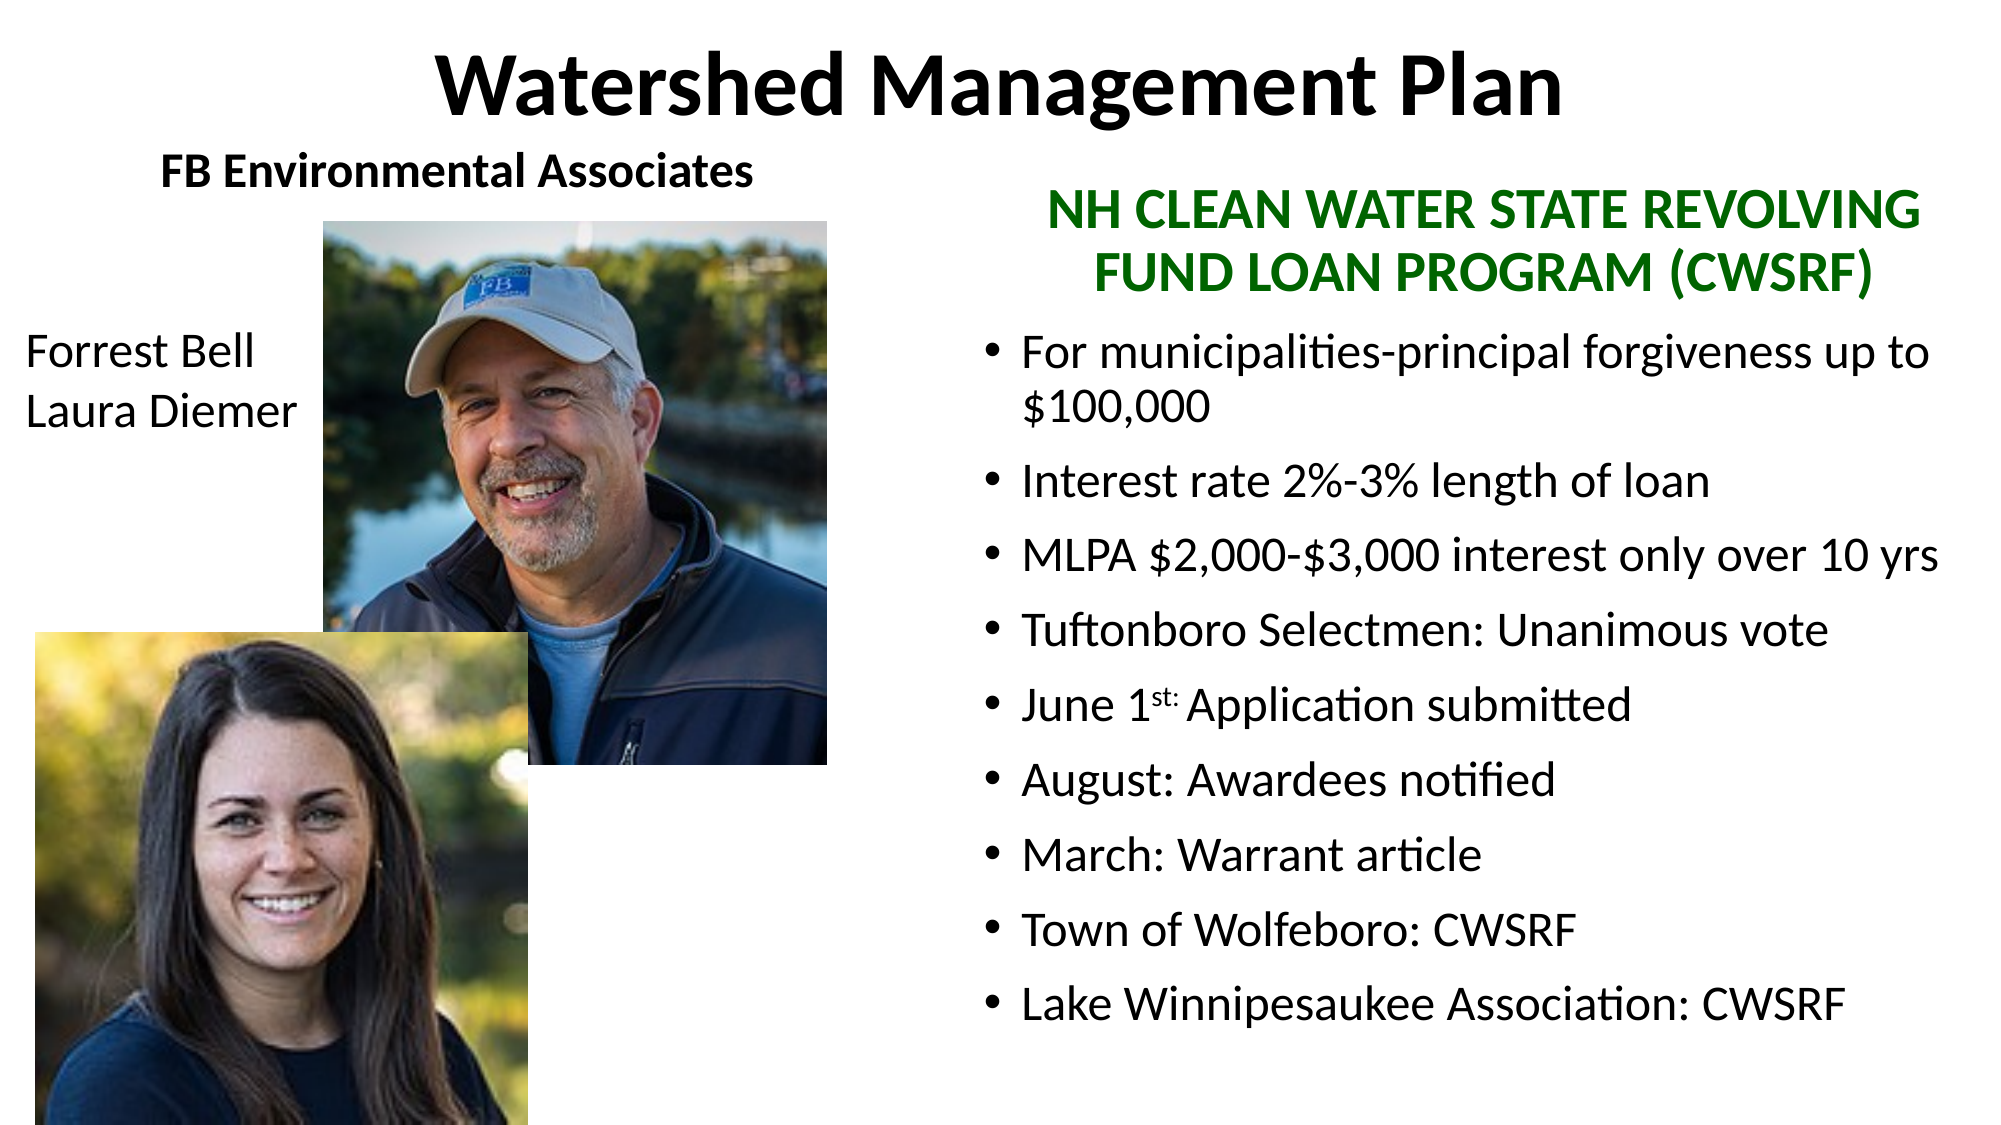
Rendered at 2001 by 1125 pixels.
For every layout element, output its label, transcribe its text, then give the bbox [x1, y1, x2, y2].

text_box FB Environmental Associates Forrest Bell Laura Diemer [0, 129, 939, 445]
picture [34, 632, 528, 1125]
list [323, 221, 827, 765]
list NH CLEAN WATER STATE REVOLVING FUND LOAN PROGRAM (CWSRF) For municipalities-principal forgiveness up to $100,000 Interest rate 2%-3% length of loan MLPA $2,000-$3,000 interest only over 10 yrs Tuftonboro Selectmen: Unanimous vote June 1st: Application submitted August: Awardees notified March: Warrant article Town of Wolfeboro: CWSRF Lake Winnipesaukee Association: CWSRF [968, 171, 2000, 1125]
title Watershed Management Plan [137, 0, 1863, 171]
